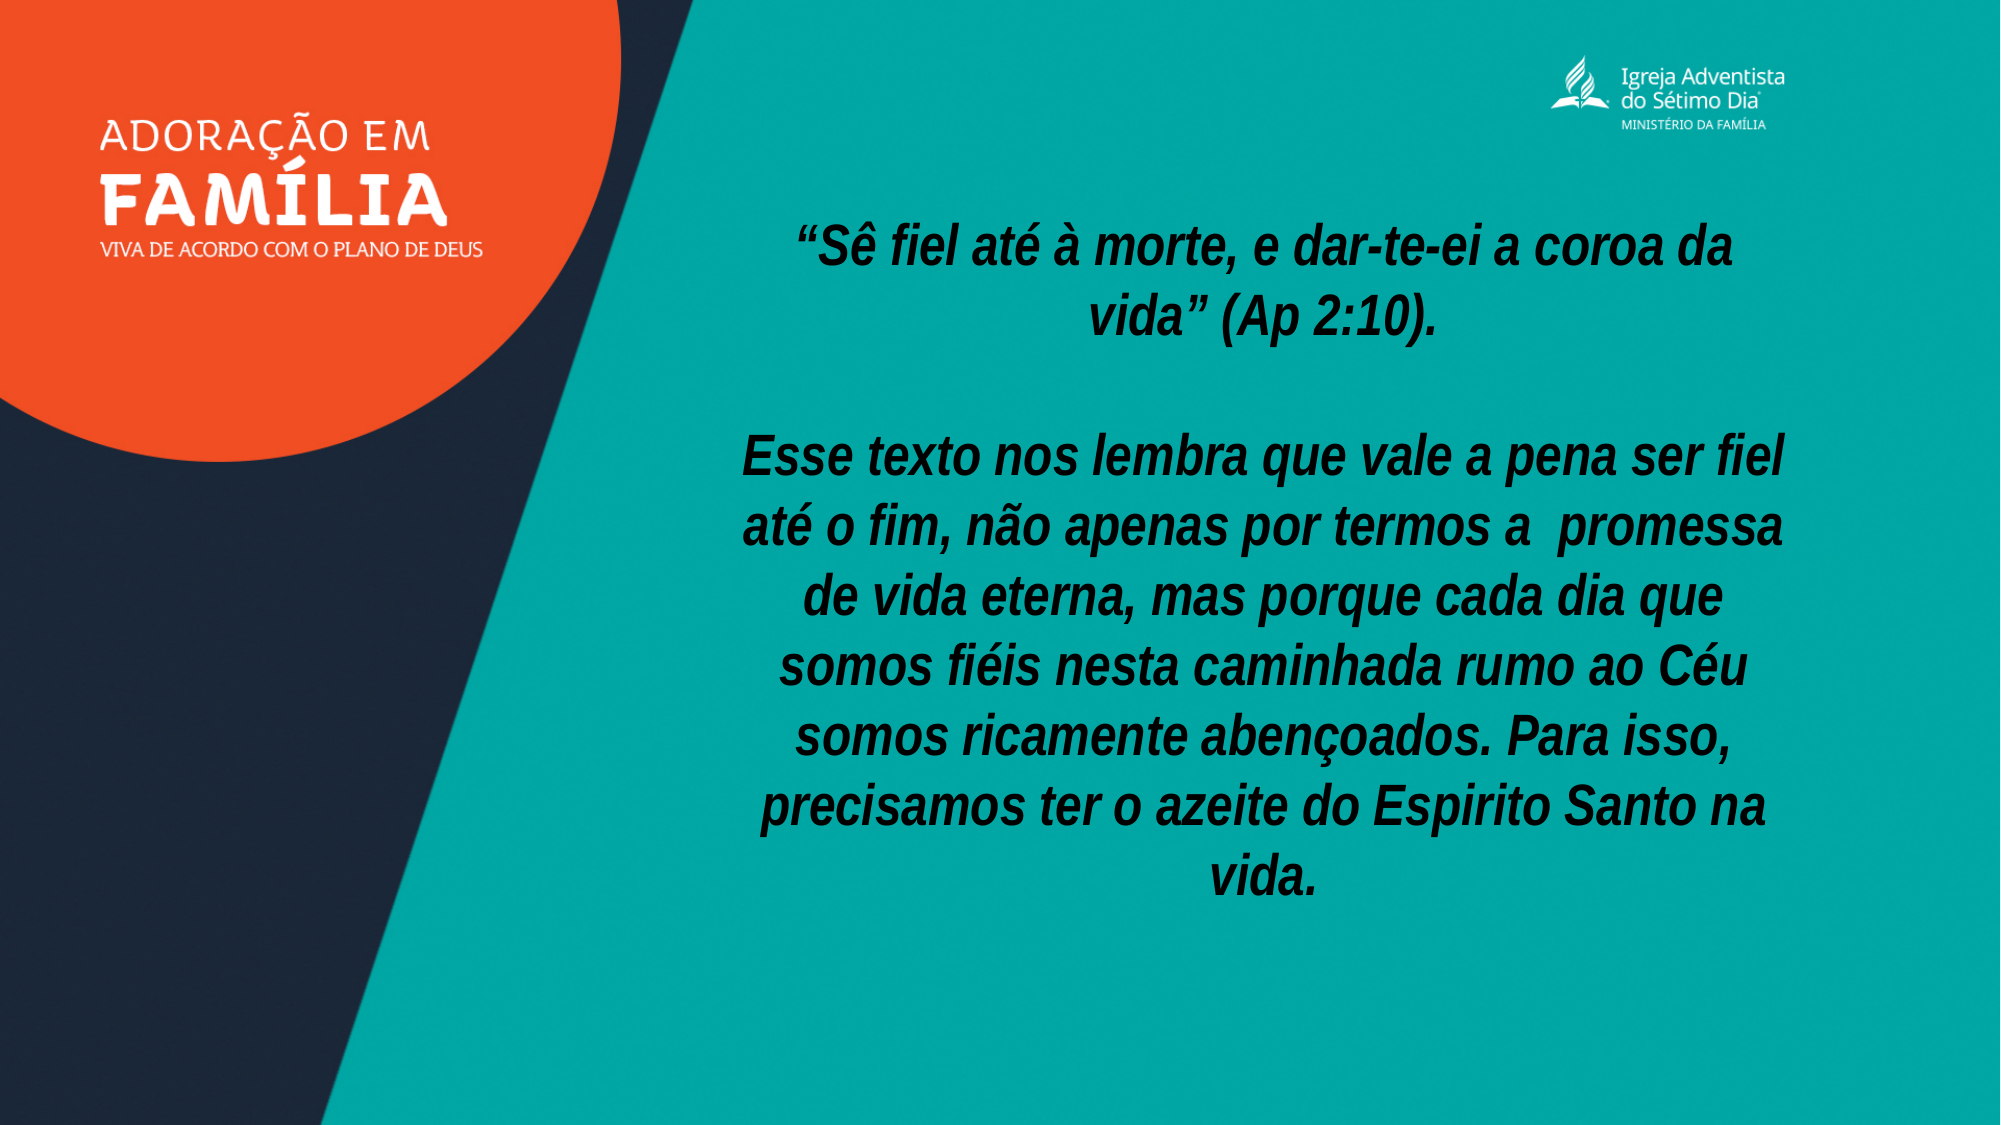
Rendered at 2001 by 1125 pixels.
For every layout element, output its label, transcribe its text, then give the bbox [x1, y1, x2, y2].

text_box “Sê fiel até à morte, e dar-te-ei a coroa da vida” (Ap 2:10). Esse texto nos lembra que vale a pena ser fiel até o fim, não apenas por termos a promessa de vida eterna, mas porque cada dia que somos fiéis nesta caminhada rumo ao Céu somos ricamente abençoados. Para isso, precisamos ter o azeite do Espirito Santo na vida. [714, 199, 1814, 915]
picture [0, 0, 2001, 1125]
